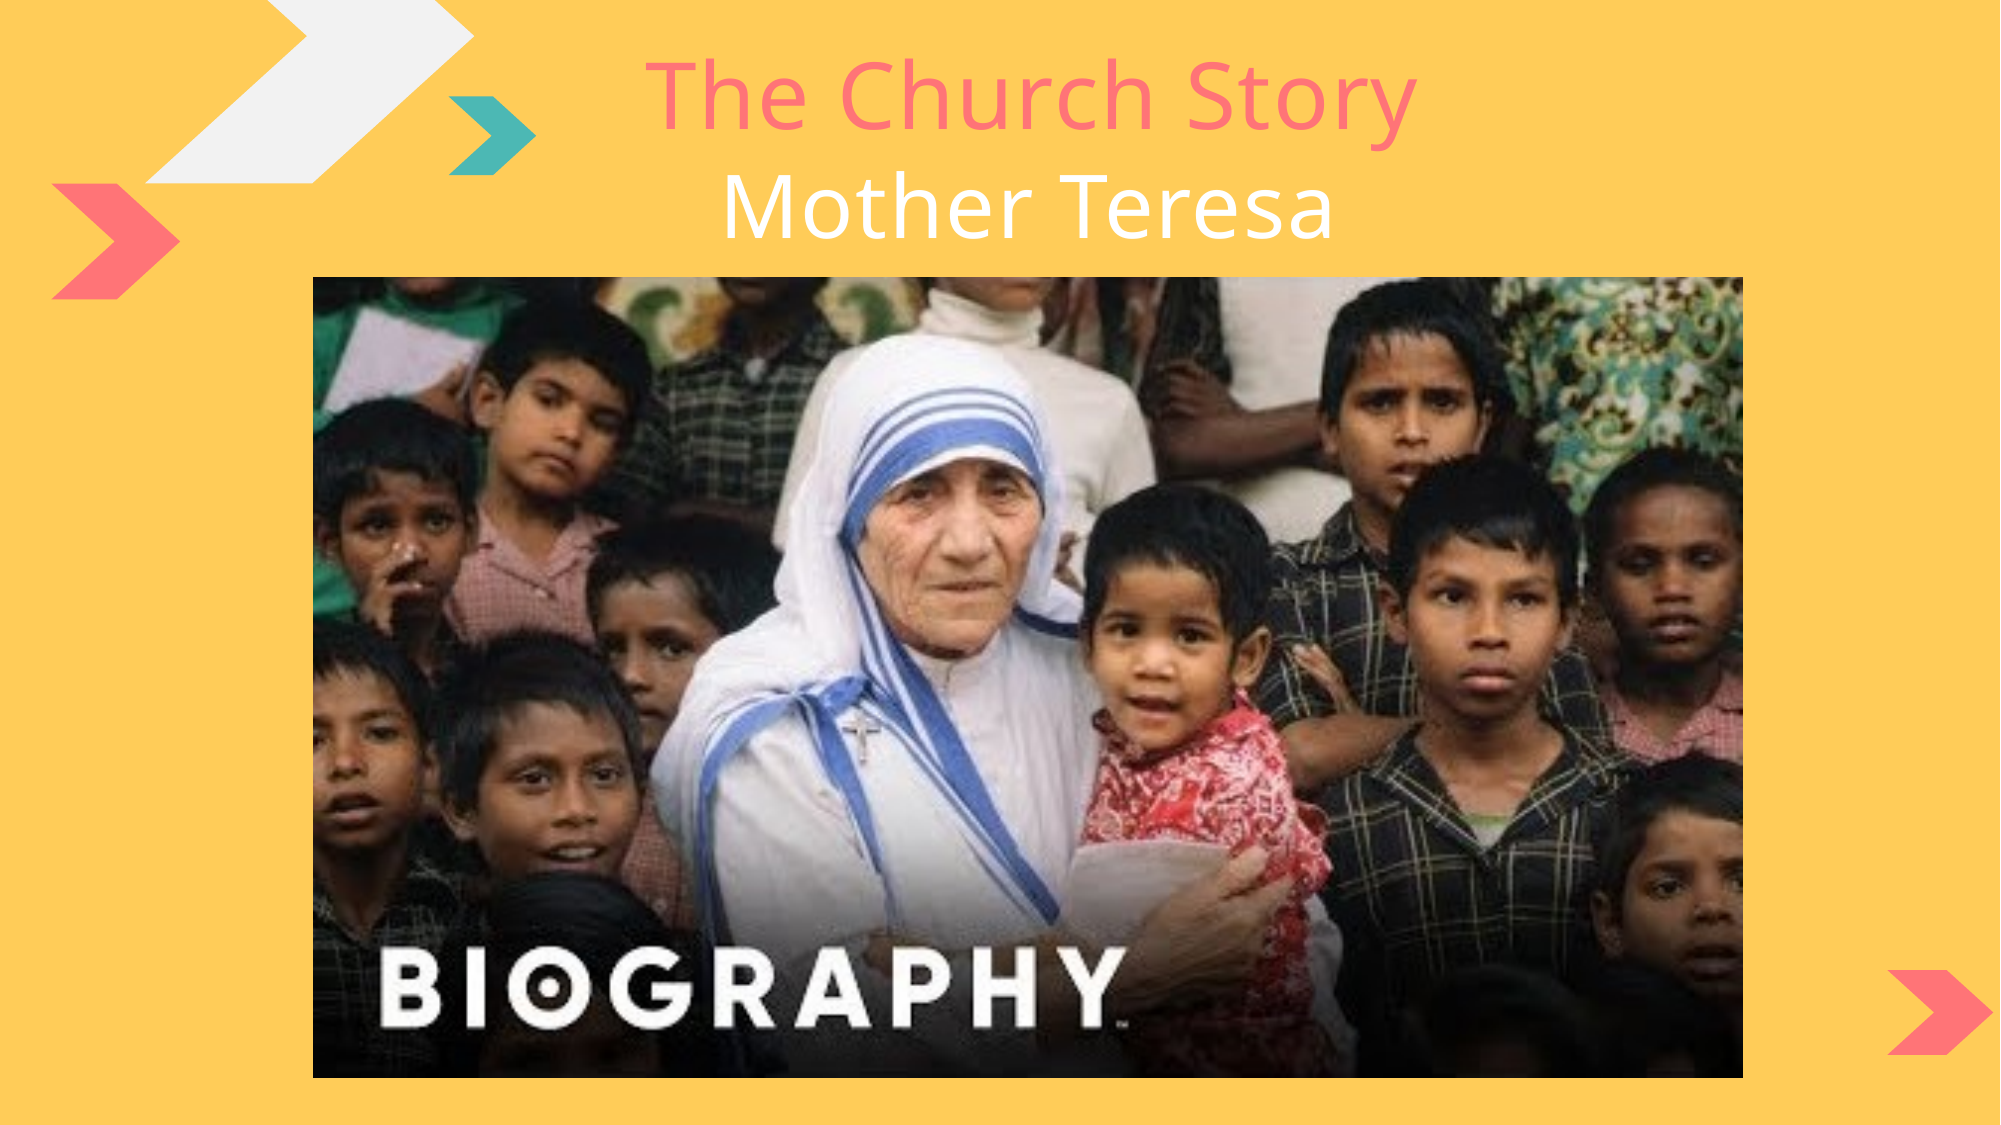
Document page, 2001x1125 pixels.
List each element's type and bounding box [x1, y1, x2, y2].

text_box [600, 8, 1465, 244]
text_box [1887, 969, 1994, 1055]
text_box [312, 275, 1744, 1080]
text_box [50, 183, 181, 300]
text_box [144, 0, 475, 184]
text_box [448, 96, 537, 176]
